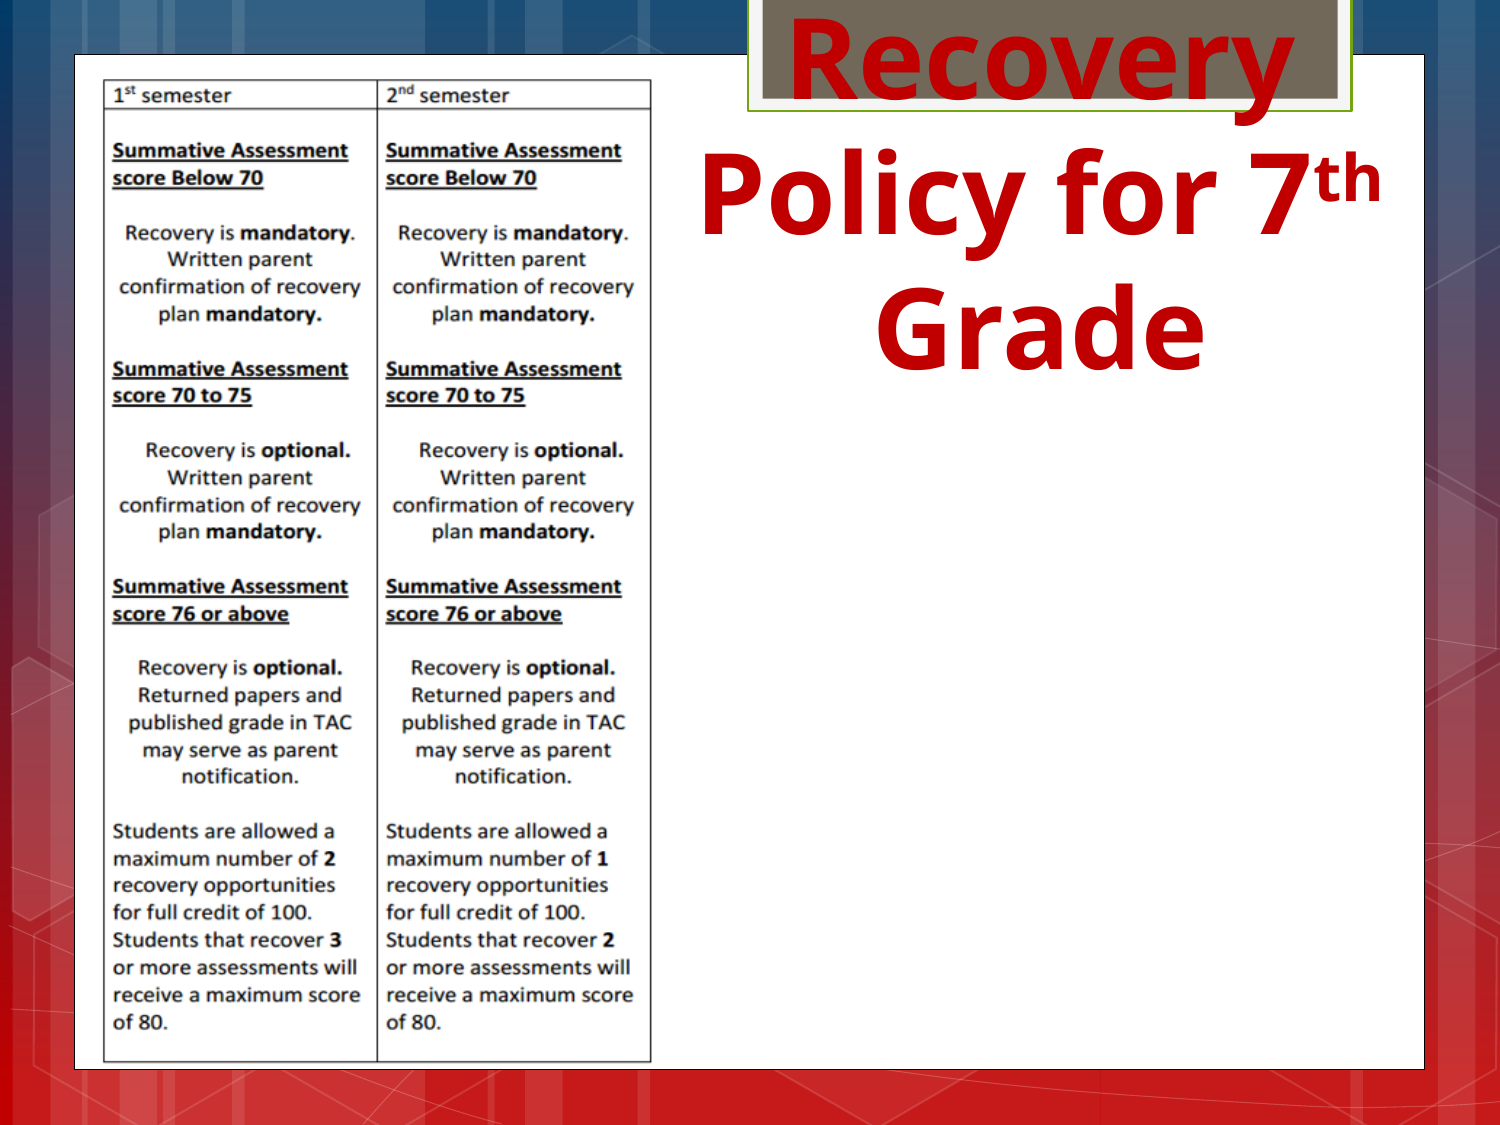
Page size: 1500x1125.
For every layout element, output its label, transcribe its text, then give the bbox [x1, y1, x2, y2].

title Recovery Policy for 7th Grade [661, 212, 1425, 400]
picture [99, 74, 656, 1069]
